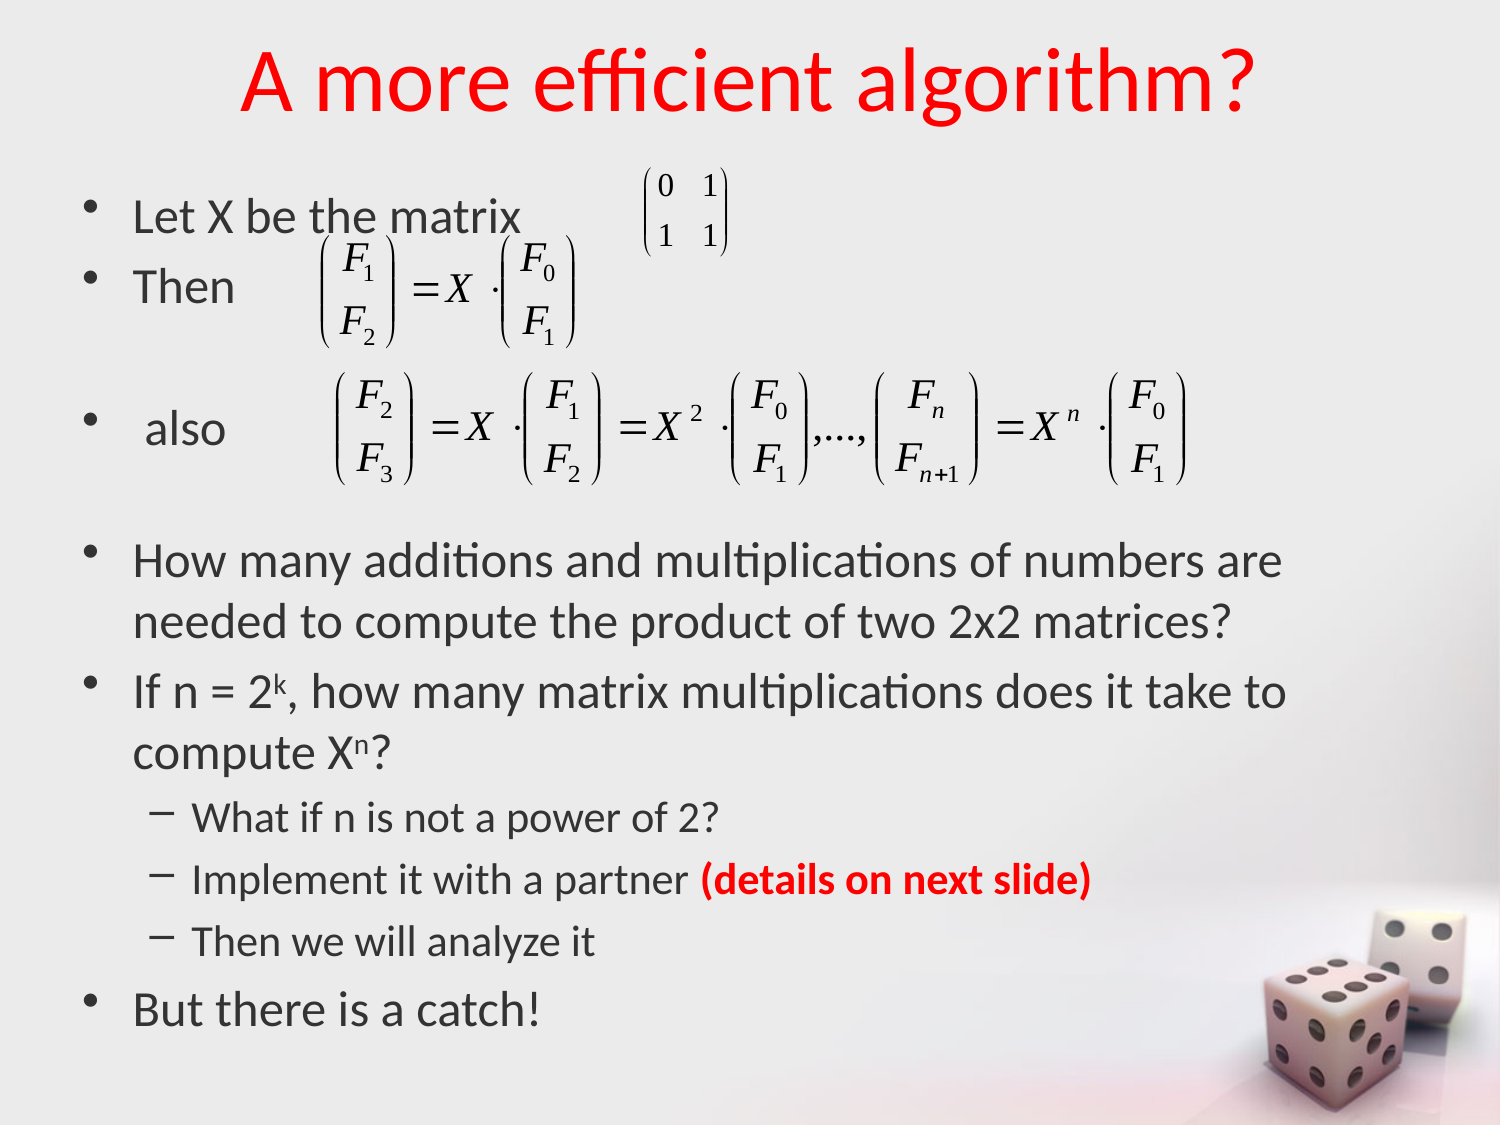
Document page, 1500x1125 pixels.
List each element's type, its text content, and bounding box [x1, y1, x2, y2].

picture [0, 0, 1500, 1125]
list Let X be the matrix Then also How many additions and multiplications of numbers are needed to compute the product of two 2x2 matrices? If n = 2k, how many matrix multiplications does it take to compute Xn? What if n is not a power of 2? Implement it with a partner (details on next slide) Then we will analyze it But there is a catch! [74, 174, 1426, 1051]
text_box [637, 162, 738, 263]
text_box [326, 362, 1198, 497]
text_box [312, 224, 588, 360]
title A more efficient algorithm? [74, 0, 1426, 151]
